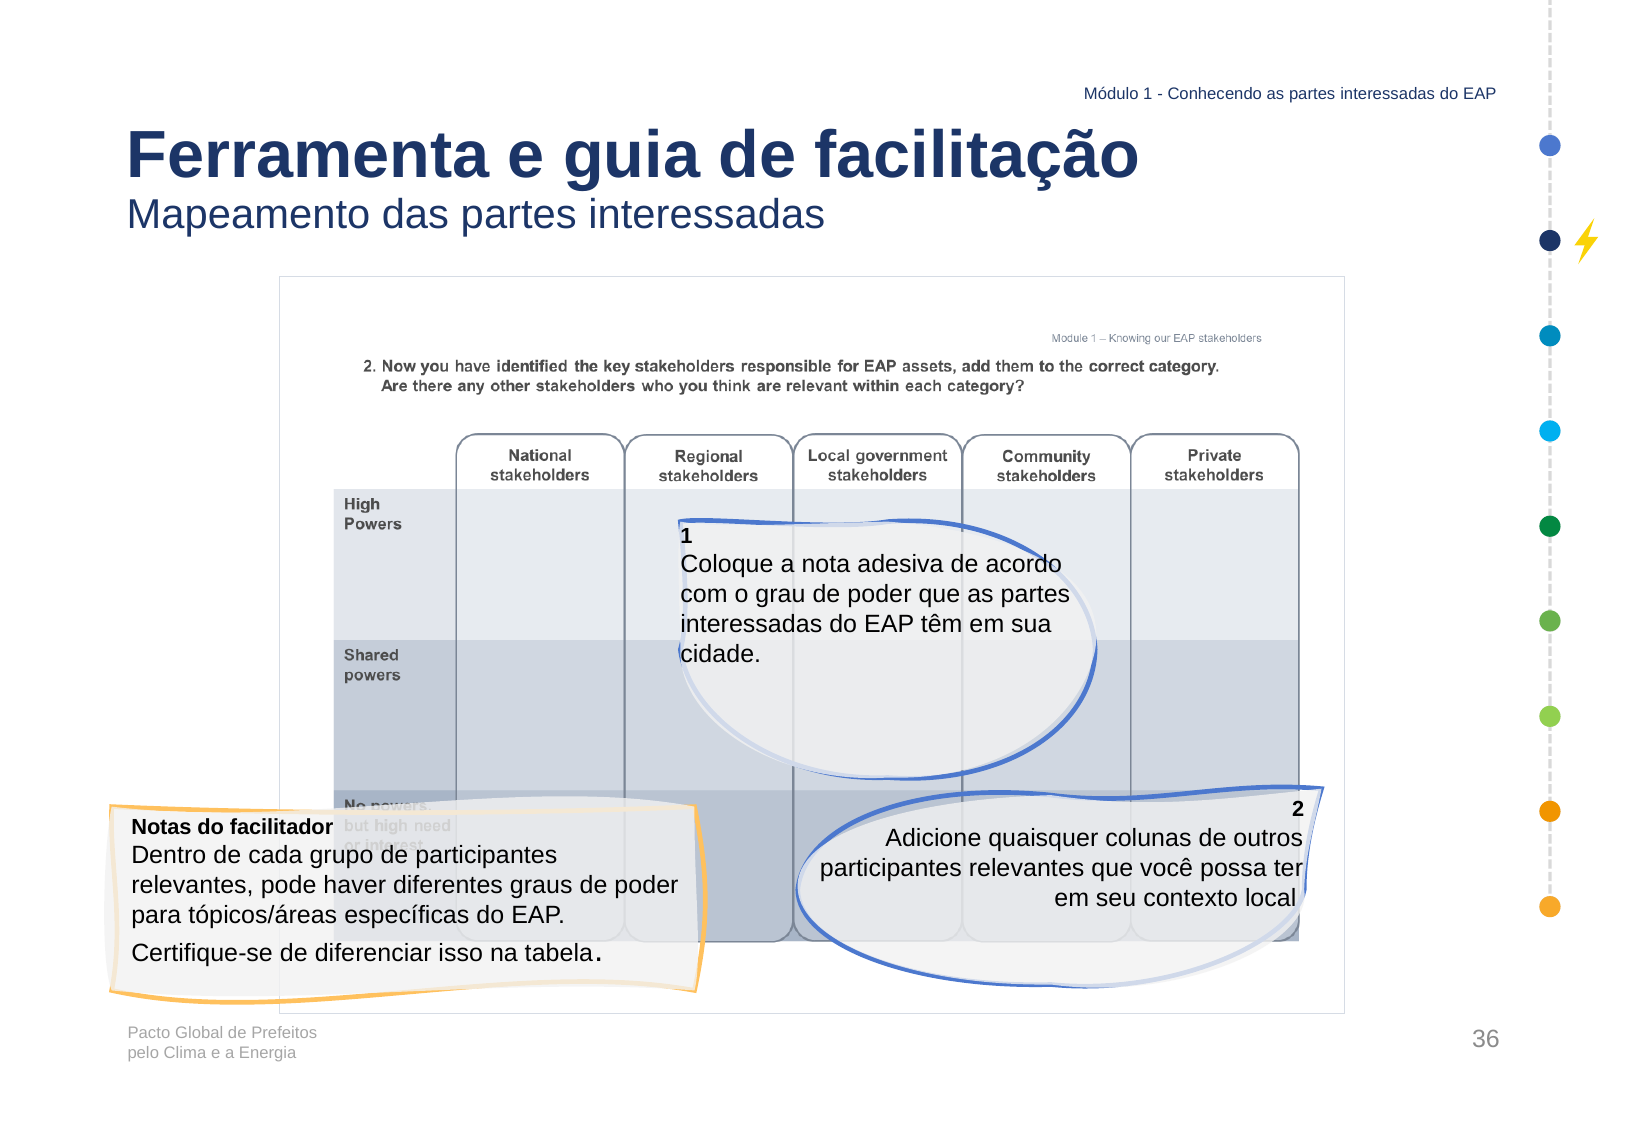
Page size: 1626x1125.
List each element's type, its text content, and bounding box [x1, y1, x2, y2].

title Ferramenta e guia de facilitação Mapeamento das partes interessadas [111, 112, 1513, 275]
picture [279, 276, 1345, 1014]
text_box [1538, 419, 1562, 443]
slide_number 36 [1437, 1014, 1516, 1075]
list Módulo 1 - Conhecendo as partes interessadas do EAP [999, 75, 1513, 111]
text_box [1538, 704, 1562, 728]
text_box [1574, 218, 1599, 265]
text_box [1538, 133, 1562, 158]
text_box Notas do facilitador Dentro de cada grupo de participantes relevantes, pode haver diferentes graus de poder para tópicos/áreas específicas do EAP. Certifique-se de diferenciar isso na tabela. [104, 805, 279, 1004]
text_box [1538, 799, 1562, 823]
text_box [1538, 895, 1562, 919]
text_box [1538, 514, 1562, 538]
text_box [1538, 228, 1562, 253]
text_box [1538, 609, 1562, 633]
text_box [1538, 324, 1562, 348]
